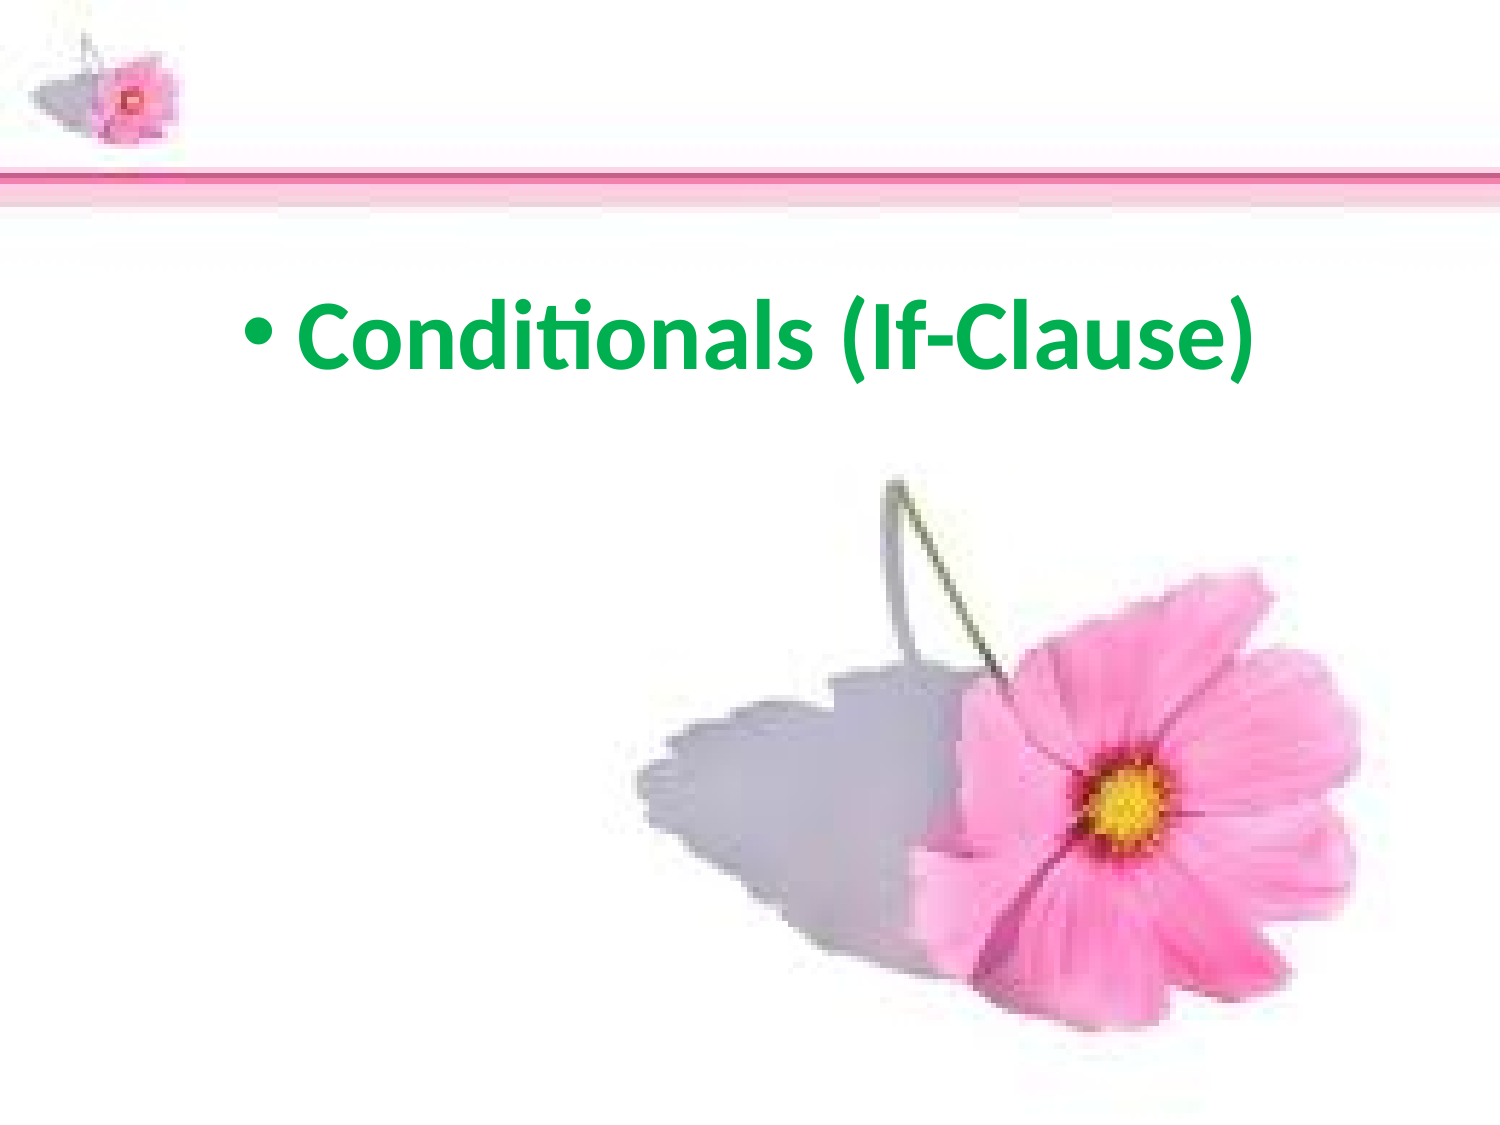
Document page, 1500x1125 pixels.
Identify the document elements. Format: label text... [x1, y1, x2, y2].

list Conditionals (If-Clause) [75, 262, 1425, 1005]
picture [0, 0, 1500, 1125]
